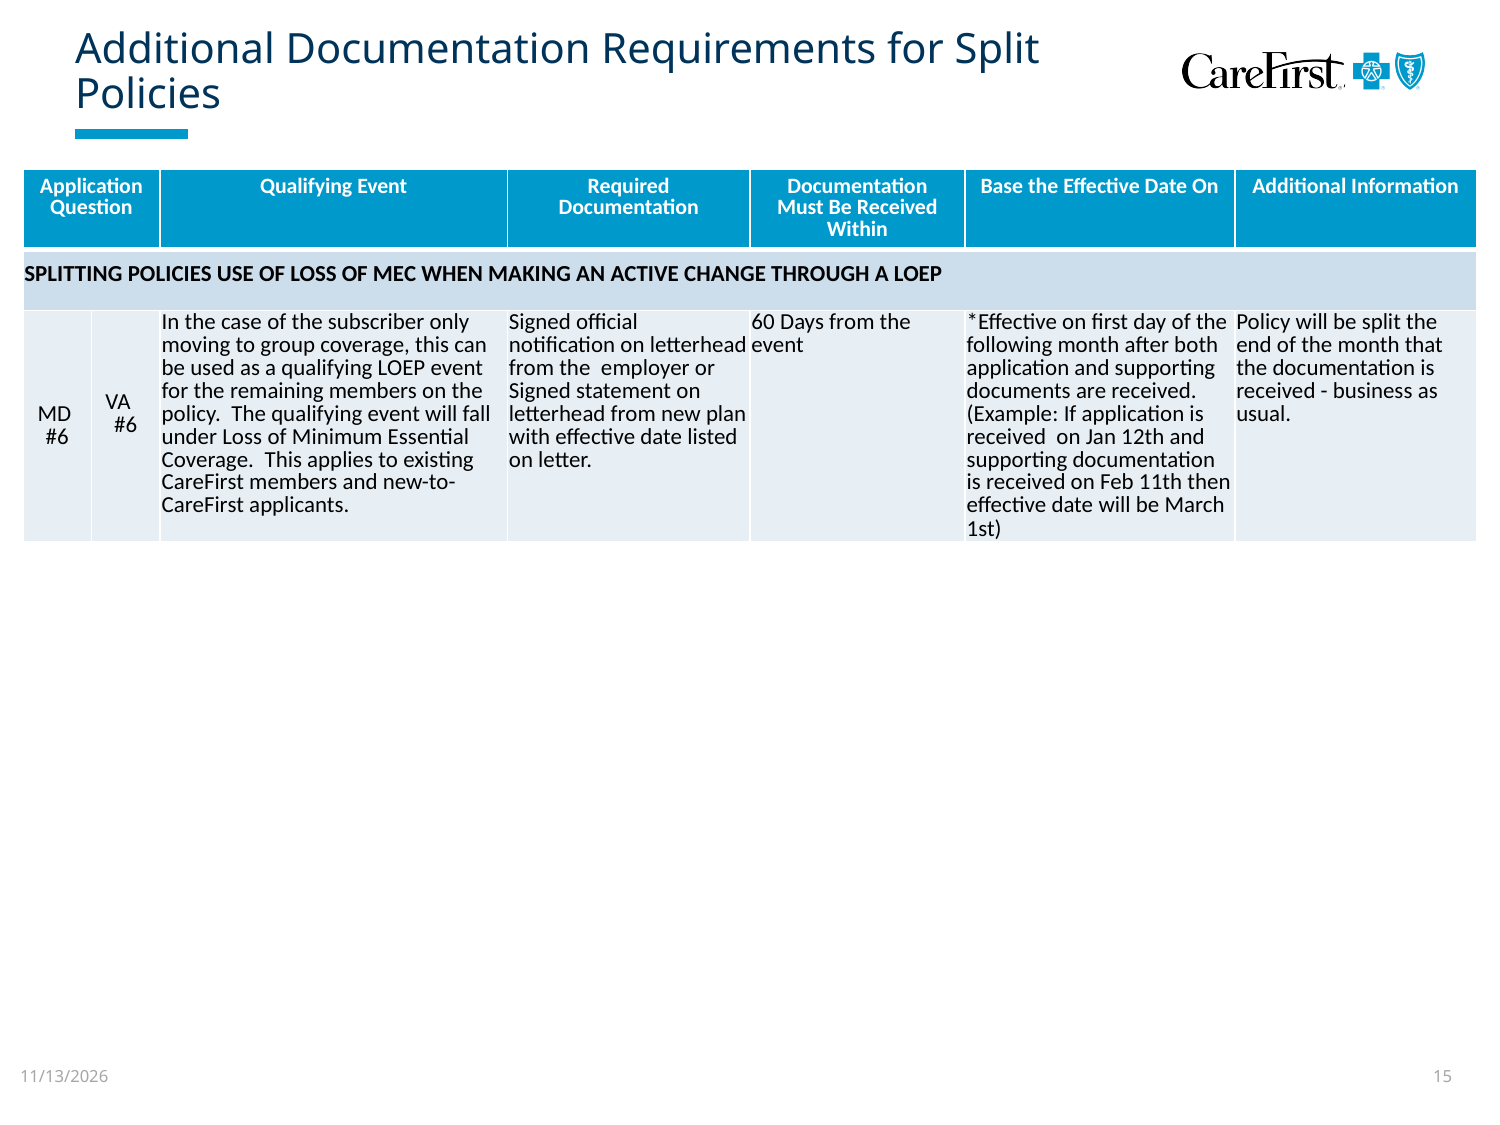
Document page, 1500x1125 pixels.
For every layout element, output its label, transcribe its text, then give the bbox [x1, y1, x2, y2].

table_header Additional Information [1236, 170, 1476, 247]
table_header Documentation Must Be Received Within [751, 170, 964, 247]
table_cell SPLITTING POLICIES USE OF LOSS OF MEC WHEN MAKING AN ACTIVE CHANGE THROUGH A LOEP [24, 252, 1476, 310]
table_cell MD #6 [24, 311, 91, 541]
table_header Qualifying Event [161, 170, 507, 247]
title Additional Documentation Requirements for Split Policies [75, 0, 1088, 131]
table_cell Policy will be split the end of the month that the documentation is received - business as usual. [1236, 311, 1476, 541]
table_cell 60 Days from the event [751, 311, 964, 541]
picture [1380, 52, 1407, 90]
table_cell *Effective on first day of the following month after both application and supporting documents are received. (Example: If application is received on Jan 12th and supporting documentation is received on Feb 11th then effective date will be March 1st) [966, 311, 1234, 541]
table_cell Signed official notification on letterhead from the employer or Signed statement on letterhead from new plan with effective date listed on letter. [508, 311, 749, 541]
table_header Base the Effective Date On [966, 170, 1234, 247]
picture [1413, 72, 1425, 90]
slide_number 15 [1433, 1046, 1475, 1107]
picture [1182, 52, 1363, 90]
picture [1407, 62, 1413, 80]
table_header Required Documentation [508, 170, 749, 247]
table_header Application Question [24, 170, 159, 247]
table_cell In the case of the subscriber only moving to group coverage, this can be used as a qualifying LOEP event for the remaining members on the policy. The qualifying event will fall under Loss of Minimum Essential Coverage. This applies to existing CareFirst members and new-to-CareFirst applicants. [161, 311, 507, 541]
table_cell VA #6 [92, 311, 159, 541]
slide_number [19, 1046, 131, 1107]
